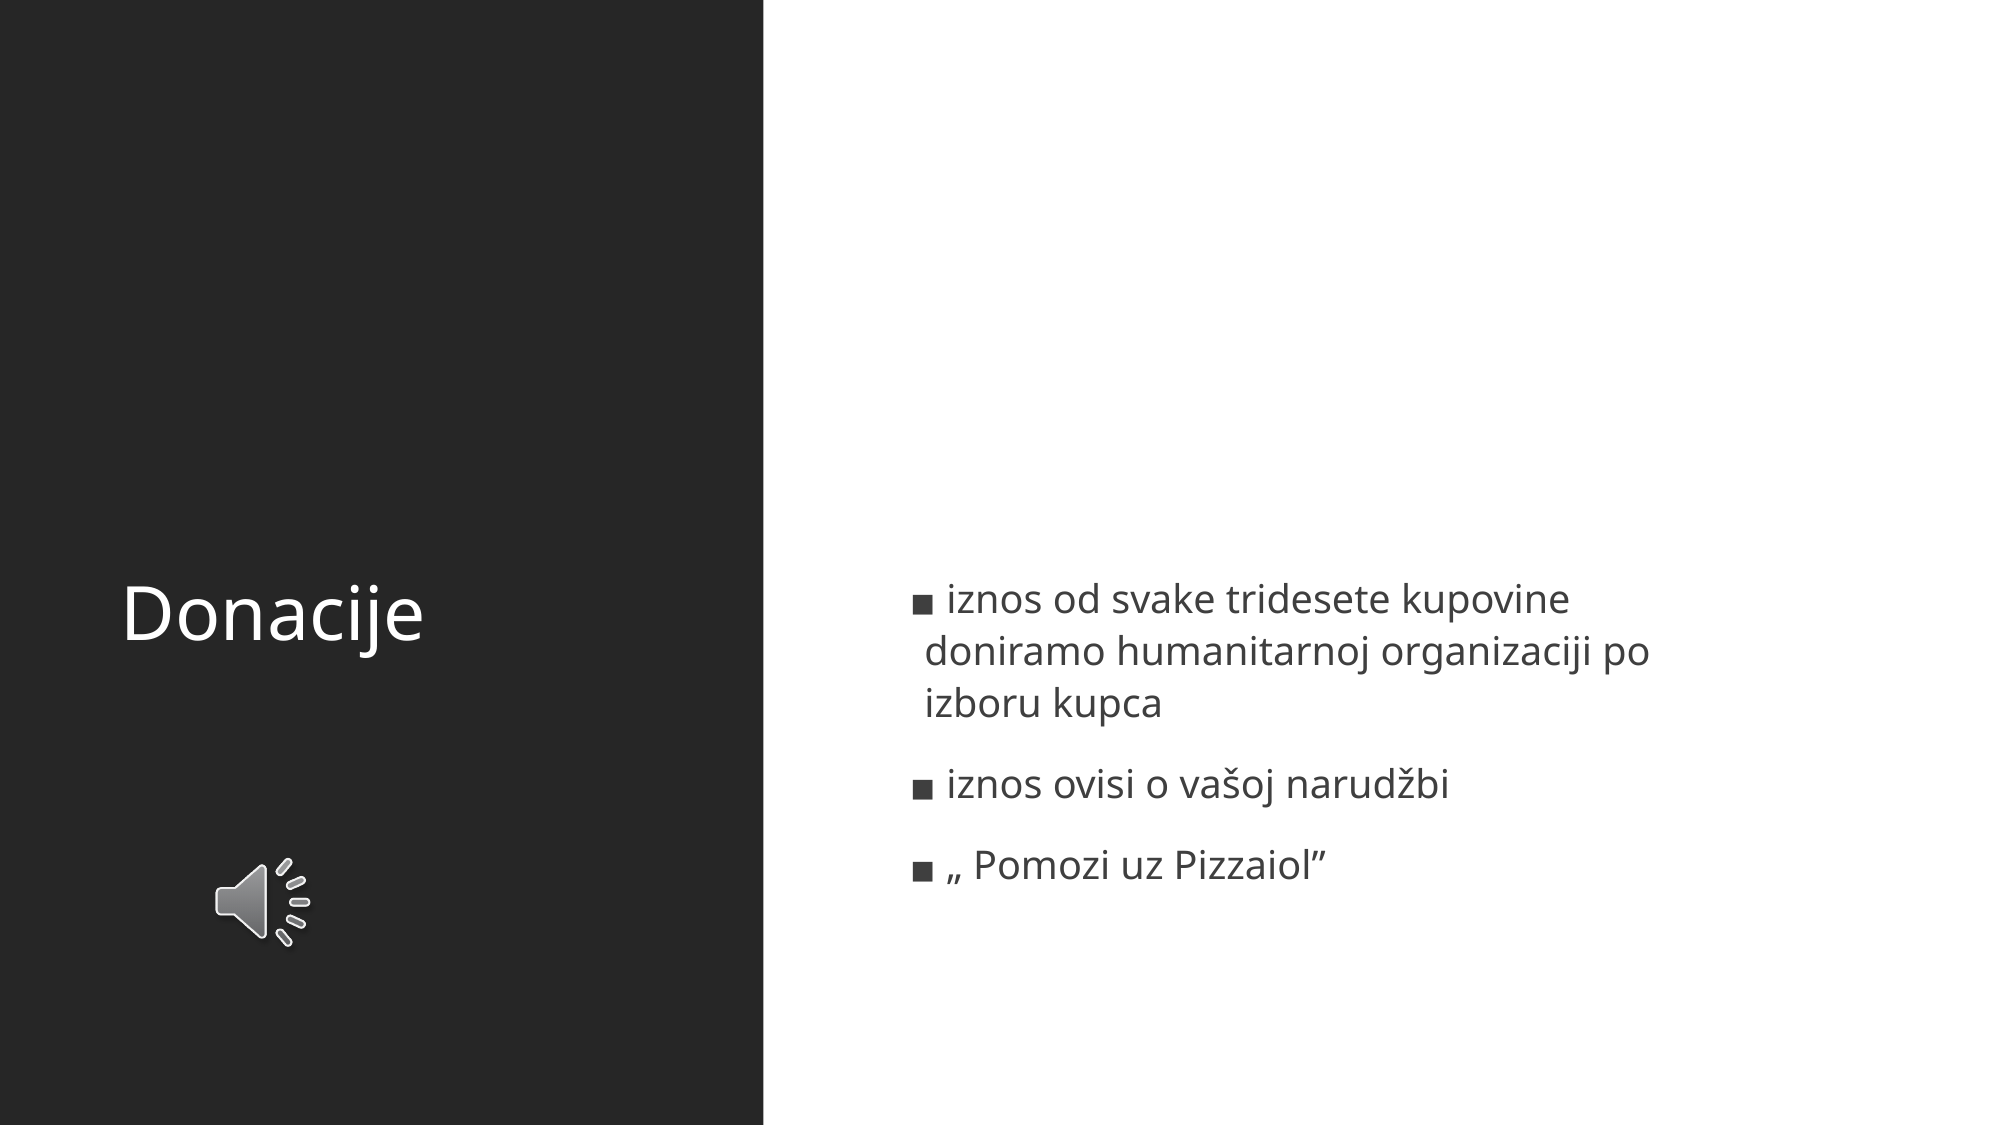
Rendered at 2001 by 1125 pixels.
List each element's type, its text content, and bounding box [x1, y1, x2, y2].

title Donacije [105, 320, 683, 665]
picture [215, 854, 316, 956]
list iznos od svake tridesete kupovine doniramo humanitarnoj organizaciji po izboru kupca iznos ovisi o vašoj narudžbi „ Pomozi uz Pizzaiol” [909, 561, 1755, 906]
